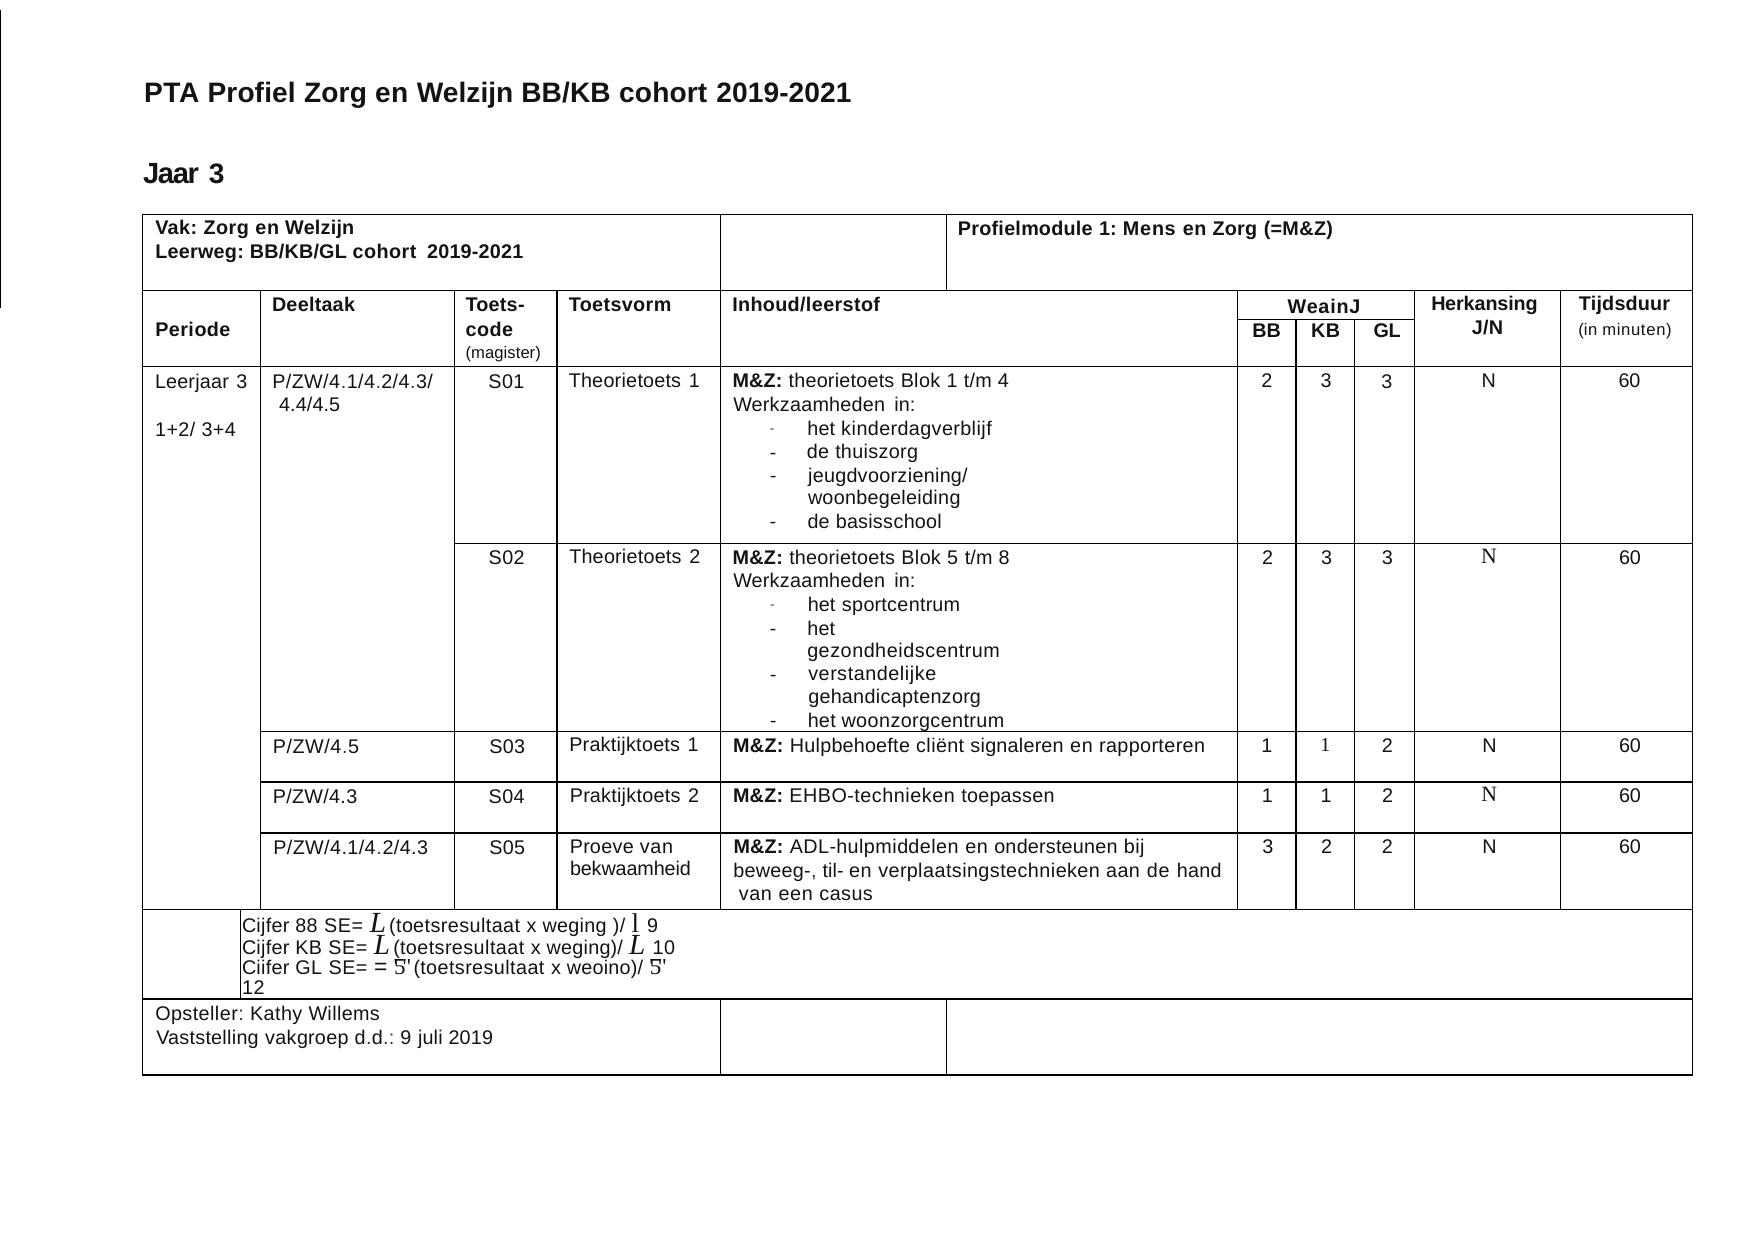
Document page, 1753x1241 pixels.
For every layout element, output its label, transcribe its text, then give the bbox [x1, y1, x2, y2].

table_cell KB [1297, 320, 1354, 366]
table_cell S01 [455, 367, 556, 543]
table_cell BB [1238, 320, 1295, 366]
table_cell Herkansing J/N [1415, 291, 1560, 366]
table_cell Praktijktoets 2 [558, 783, 720, 832]
table_cell 60 [1561, 783, 1692, 832]
table_cell GL [1355, 320, 1414, 366]
table_cell Theorietoets 2 [558, 544, 720, 731]
table_cell M&Z: theorietoets Blok 5 t/m 8 Werkzaamheden in: het sportcentrum het gezondheidscentrum verstandelijke gehandicaptenzorg het woonzorgcentrum [721, 544, 1237, 731]
table_cell M&Z: Hulpbehoefte cliënt signaleren en rapporteren [721, 732, 1237, 781]
table_cell M&Z: ADL-hulpmiddelen en ondersteunen bij beweeg-, til- en verplaatsingstechnieken aan de hand van een casus [721, 834, 1237, 909]
table_cell 1 [1238, 732, 1295, 781]
table_cell Tijdsduur (in minuten) [1561, 291, 1692, 366]
table_cell 3 [1355, 367, 1414, 543]
table_cell 2 [1297, 834, 1354, 909]
table_cell M&Z: EHBO-technieken toepassen [721, 783, 1237, 832]
table_cell Praktijktoets 1 [558, 732, 720, 781]
table_cell Periode [143, 291, 260, 366]
table_cell Leerjaar 3 1+2/ 3+4 [143, 367, 260, 909]
table_cell S04 [455, 783, 556, 832]
table_cell 1 [1238, 783, 1295, 832]
table_cell 3 [1355, 544, 1414, 731]
table_cell P/ZW/4.1/4.2/4.3/ 4.4/4.5 [261, 367, 454, 731]
table_cell N [1415, 834, 1560, 909]
table_cell 60 [1561, 367, 1692, 543]
table_cell N [1415, 367, 1560, 543]
table_cell 2 [1238, 544, 1295, 731]
table_cell 2 [1355, 834, 1414, 909]
table_cell [143, 910, 240, 998]
table_cell P/ZW/4.3 [261, 783, 454, 832]
table_cell 3 [1238, 834, 1295, 909]
table_cell 1 [1297, 732, 1354, 781]
table_cell P/ZW/4.1/4.2/4.3 [261, 834, 454, 909]
table_cell Deeltaak [261, 291, 454, 366]
table_cell Toetsvorm [558, 291, 720, 366]
table_cell P/ZW/4.5 [261, 732, 454, 781]
table_cell M&Z: theorietoets Blok 1 t/m 4 Werkzaamheden in: het kinderdagverblijf de thuiszorg jeugdvoorziening/woonbegeleiding de basisschool [721, 367, 1237, 543]
table_cell 1 [1297, 783, 1354, 832]
table_cell [947, 1000, 1692, 1074]
table_cell N [1415, 732, 1560, 781]
table_cell WeainJ [1238, 291, 1414, 319]
table_cell 60 [1561, 544, 1692, 731]
table_cell Cijfer 88 SE= L (toetsresultaat x weging )/ l 9 Cijfer KB SE= L (toetsresultaat x weging)/ L 10 Ciifer GL SE= = '5" (toetsresultaat x weoino)/ '5" 12 [241, 910, 1692, 998]
table_cell 60 [1561, 732, 1692, 781]
table_cell Inhoud/leerstof [721, 291, 1237, 366]
table_cell Opsteller: Kathy Willems Vaststelling vakgroep d.d.: 9 juli 2019 [143, 1000, 720, 1074]
table_header Profielmodule 1: Mens en Zorg (=M&Z) [947, 215, 1692, 290]
table_cell S05 [455, 834, 556, 909]
table_header Vak: Zorg en Welzijn Leerweg: BB/KB/GL cohort 2019-2021 [143, 215, 720, 290]
table_cell S03 [455, 732, 556, 781]
table_cell Proeve van bekwaamheid [558, 834, 720, 909]
table_cell 2 [1238, 367, 1295, 543]
text_box PTA Profiel Zorg en Welzijn BB/KB cohort 2019-2021 Jaar 3 [141, 71, 876, 189]
table_cell N [1415, 783, 1560, 832]
table_cell 3 [1297, 544, 1354, 731]
table_cell 2 [1355, 732, 1414, 781]
table_cell [721, 1000, 946, 1074]
table_cell N [1415, 544, 1560, 731]
table_cell Theorietoets 1 [558, 367, 720, 543]
table_cell 3 [1297, 367, 1354, 543]
table_cell Toets- code (magister) [455, 291, 556, 366]
table_cell 60 [1561, 834, 1692, 909]
table_header [721, 215, 946, 290]
table_cell S02 [455, 544, 556, 731]
table_cell 2 [1355, 783, 1414, 832]
